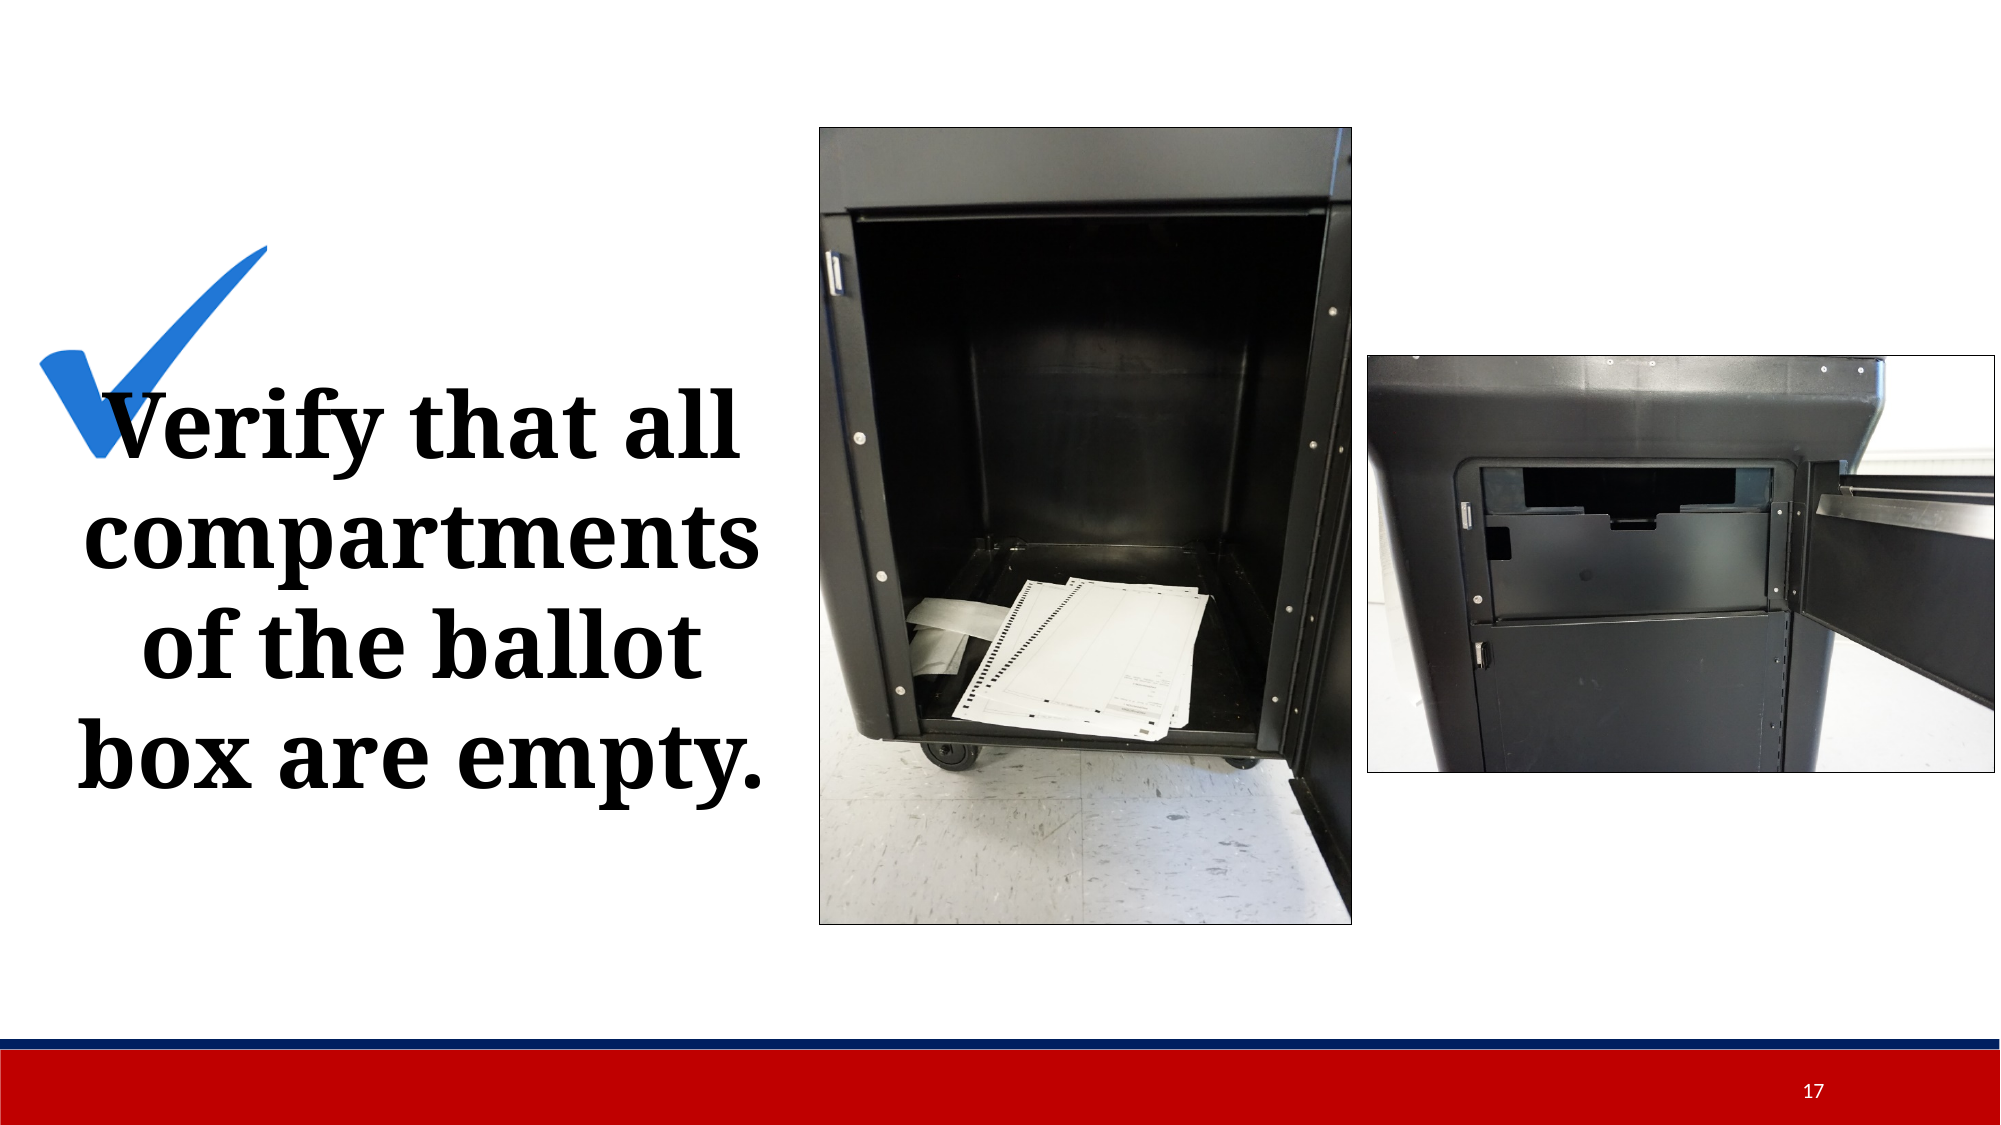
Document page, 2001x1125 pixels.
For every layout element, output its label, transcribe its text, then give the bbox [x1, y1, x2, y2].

picture [28, 222, 268, 462]
picture [1367, 354, 1995, 774]
text_box Verify that all compartments of the ballot box are empty. [29, 359, 816, 814]
picture [819, 126, 1352, 925]
slide_number 17 [1624, 1059, 1840, 1120]
